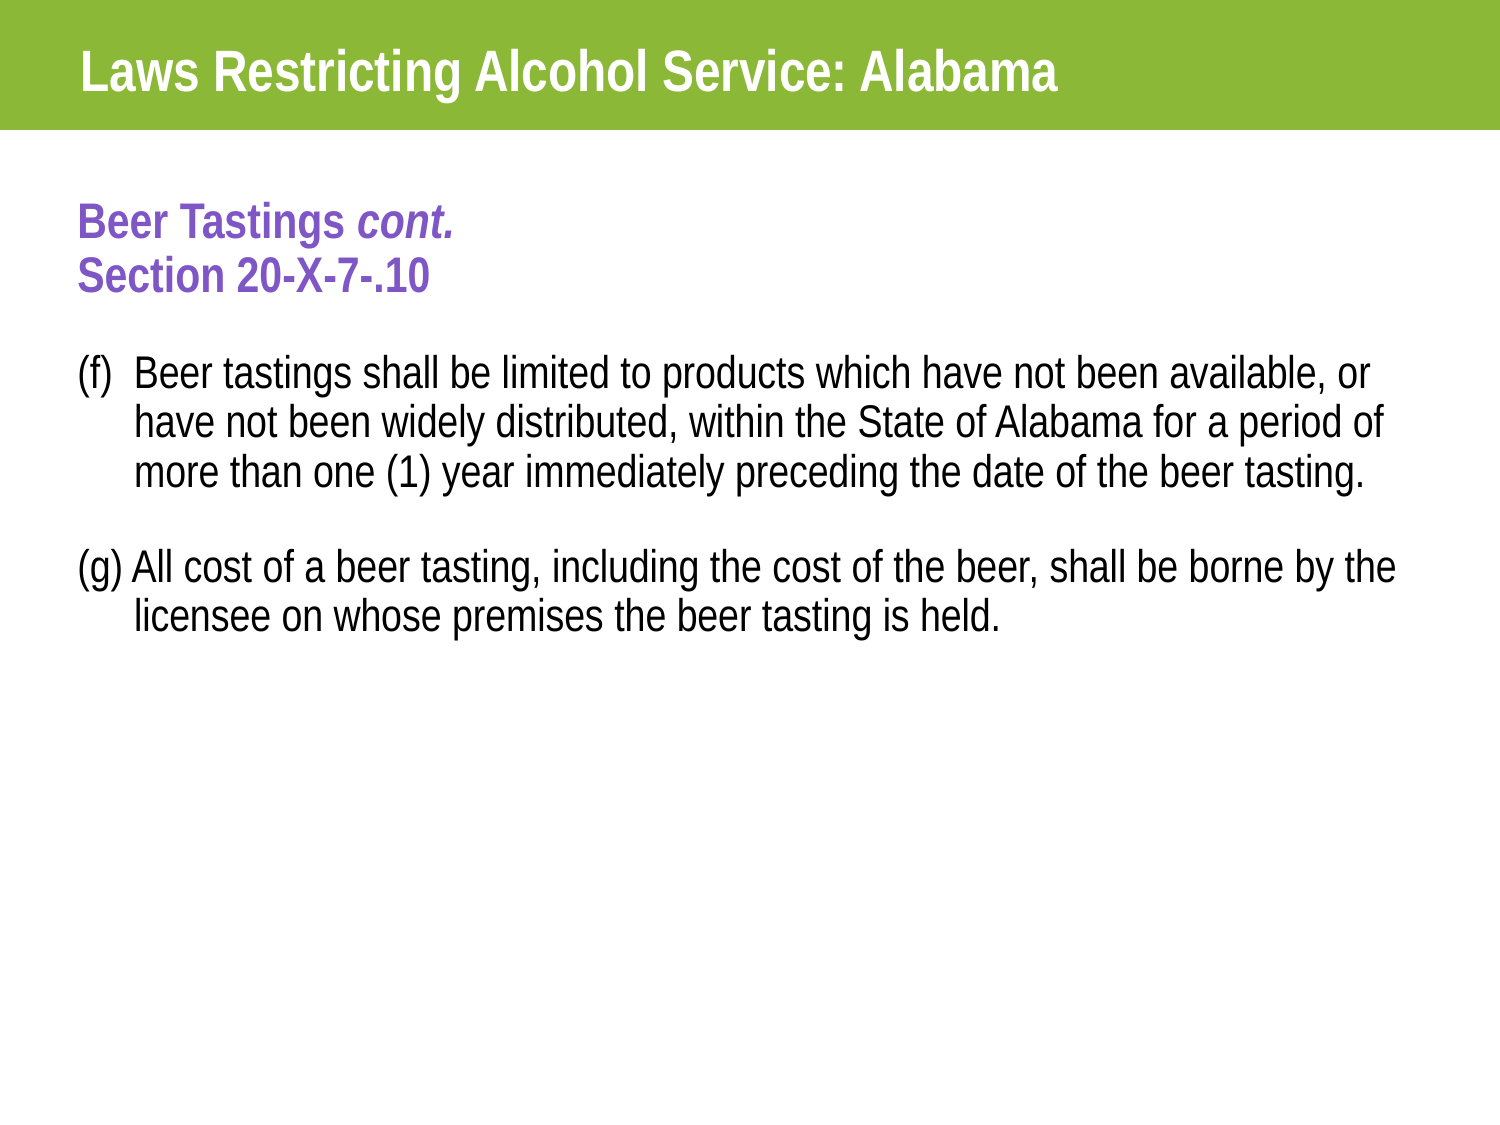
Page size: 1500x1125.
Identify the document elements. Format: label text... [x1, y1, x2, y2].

text_box Laws Restricting Alcohol Service: Alabama [65, 26, 1429, 112]
text_box Beer Tastings cont. Section 20-X-7-.10 (f) Beer tastings shall be limited to products which have not been available, or have not been widely distributed, within the State of Alabama for a period of more than one (1) year immediately preceding the date of the beer tasting. (g) All cost of a beer tasting, including the cost of the beer, shall be borne by the licensee on whose premises the beer tasting is held. [62, 187, 1450, 1025]
